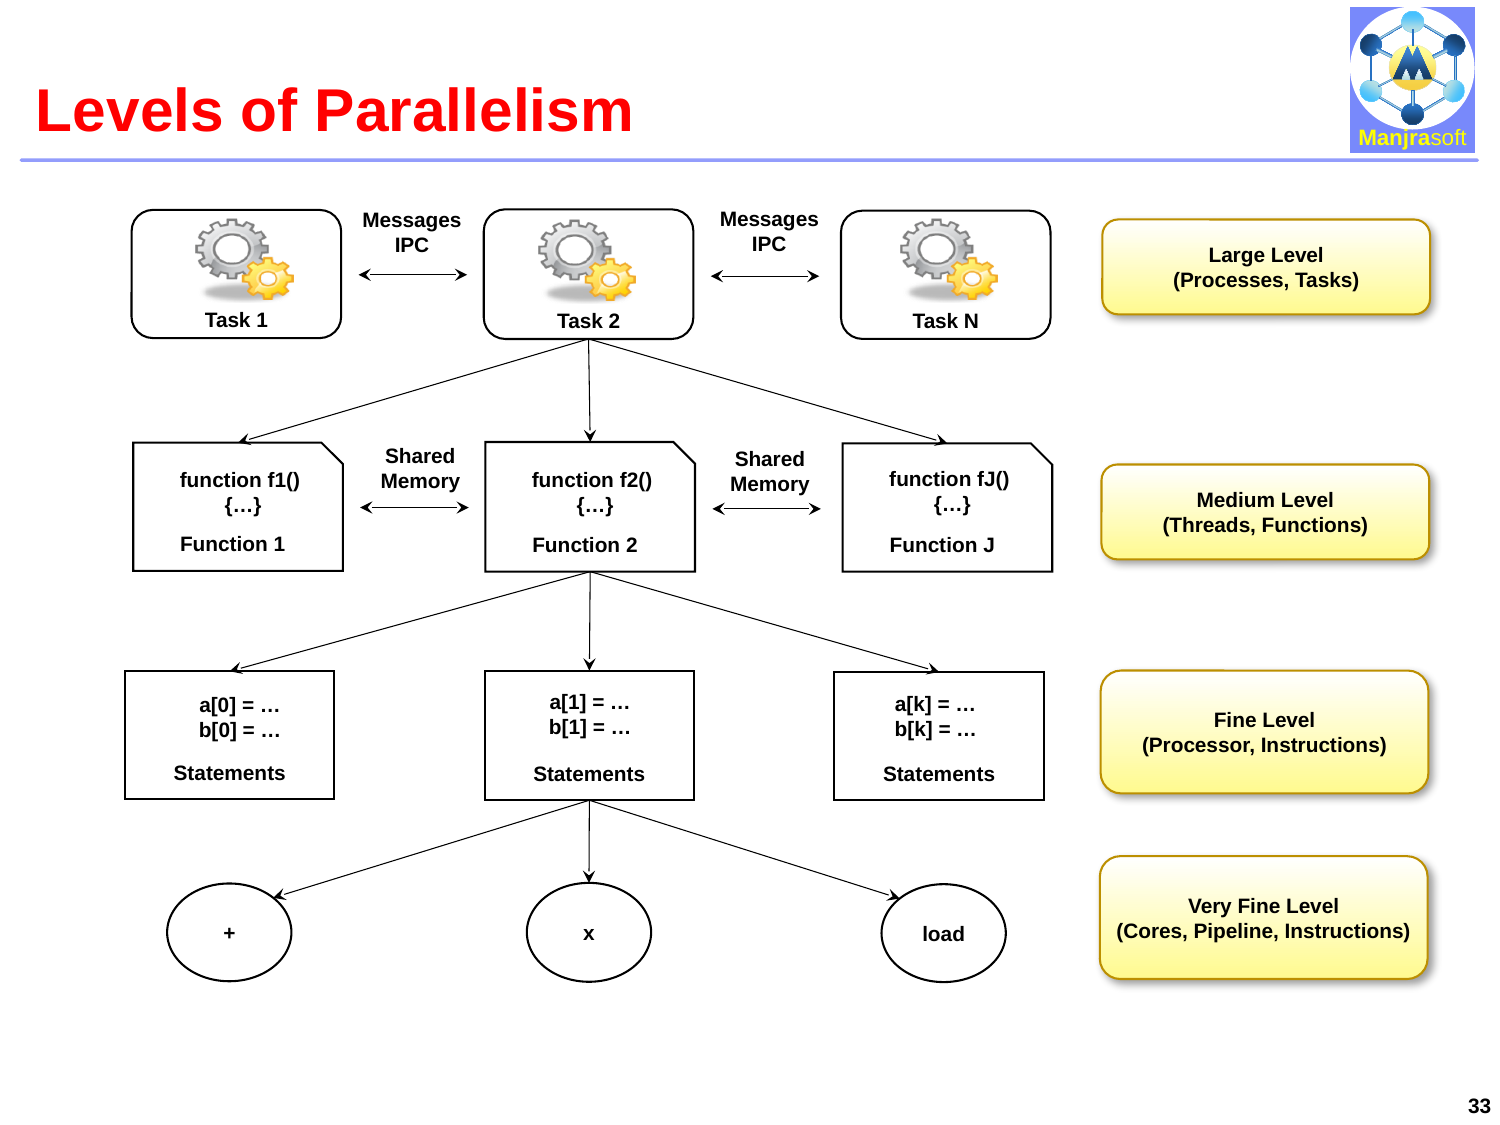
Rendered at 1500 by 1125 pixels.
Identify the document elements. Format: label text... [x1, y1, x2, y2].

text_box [99, 187, 1463, 1013]
slide_number 33 [1364, 1093, 1500, 1120]
title Levels of Parallelism [26, 0, 1479, 145]
